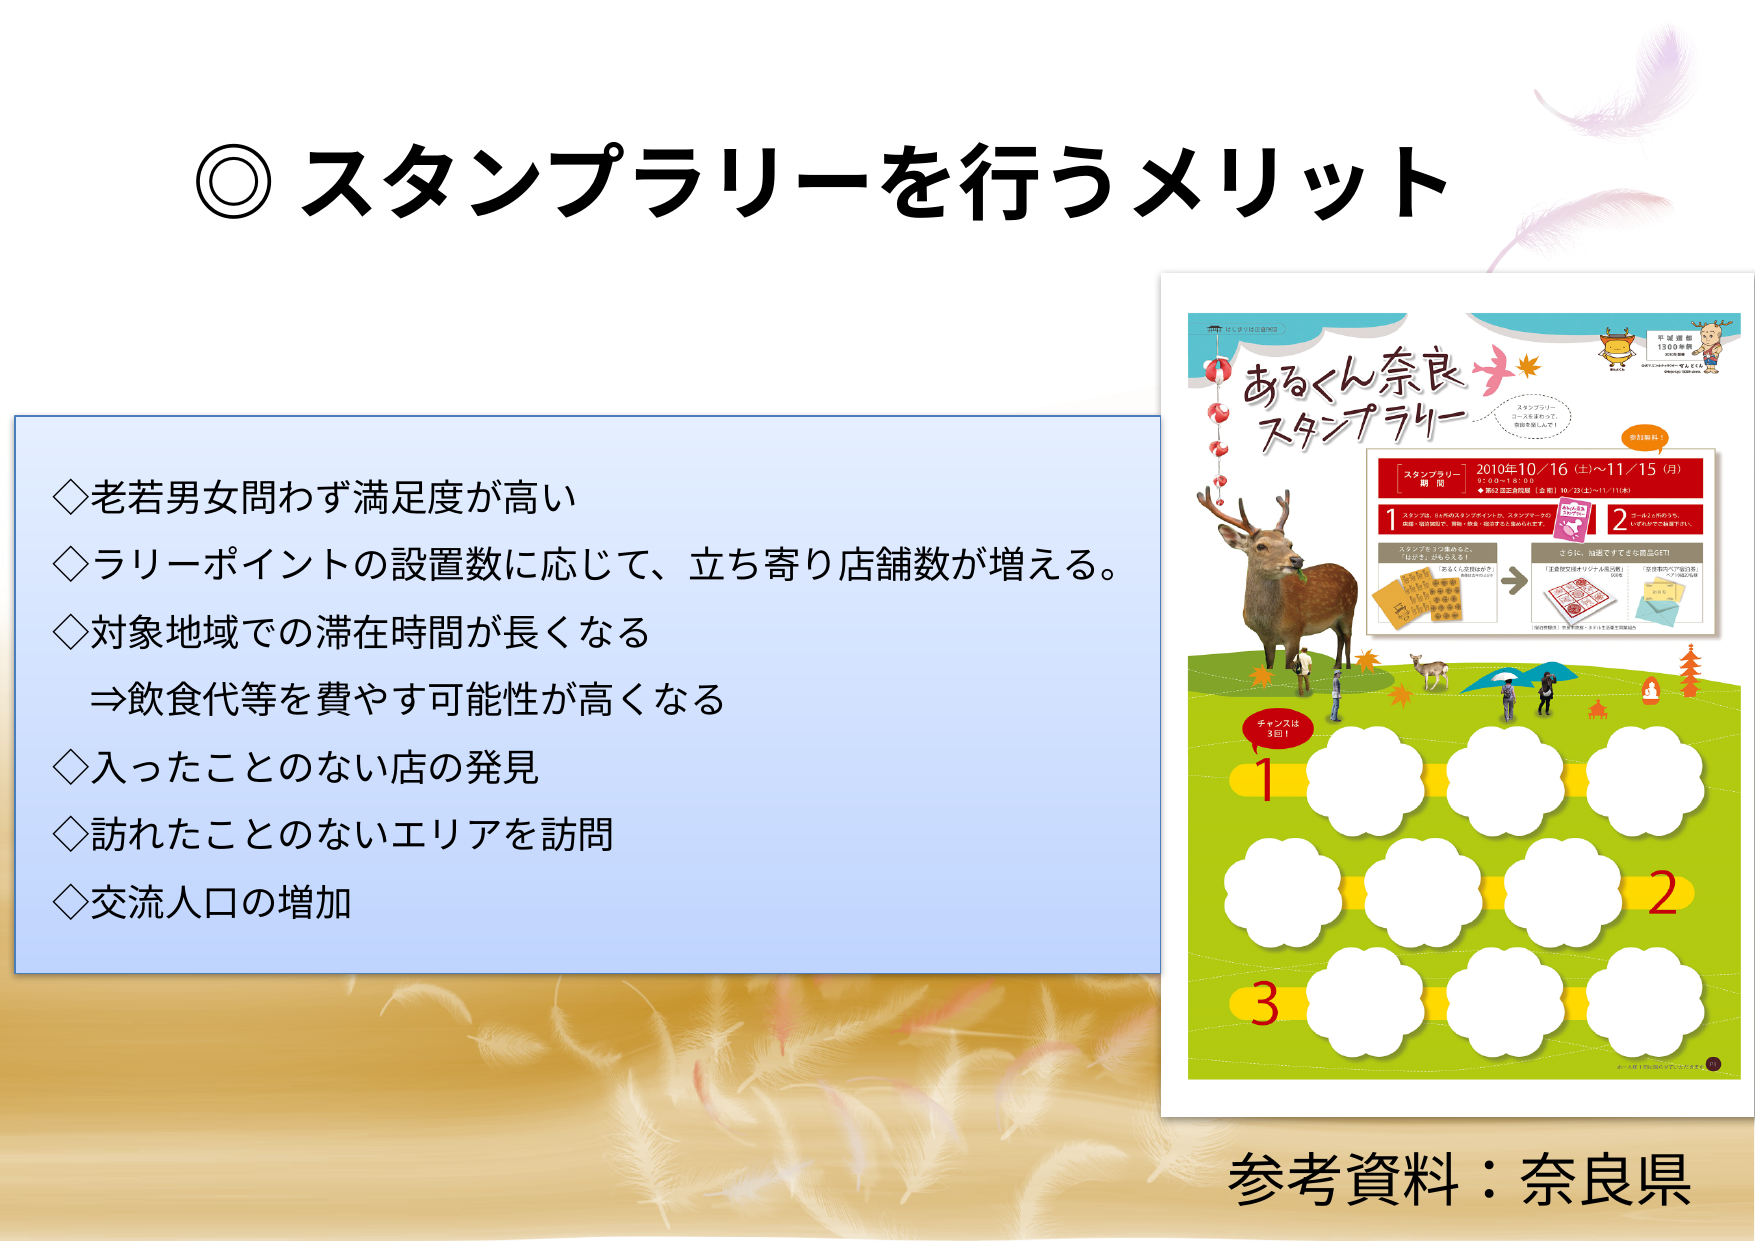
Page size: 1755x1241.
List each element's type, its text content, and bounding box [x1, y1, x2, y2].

picture [1175, 286, 1754, 1103]
picture [0, 0, 1755, 1241]
text_box ◇老若男女問わず満足度が高い ◇ラリーポイントの設置数に応じて、立ち寄り店舗数が増える。 ◇対象地域での滞在時間が長くなる ⇒飲食代等を費やす可能性が高くなる ◇入ったことのない店の発見 ◇訪れたことのないエリアを訪問 ◇交流人口の増加 [14, 415, 1161, 974]
title ◎スタンプラリーを行うメリット [191, 159, 1657, 231]
text_box 参考資料：奈良県 [1172, 1125, 1750, 1202]
